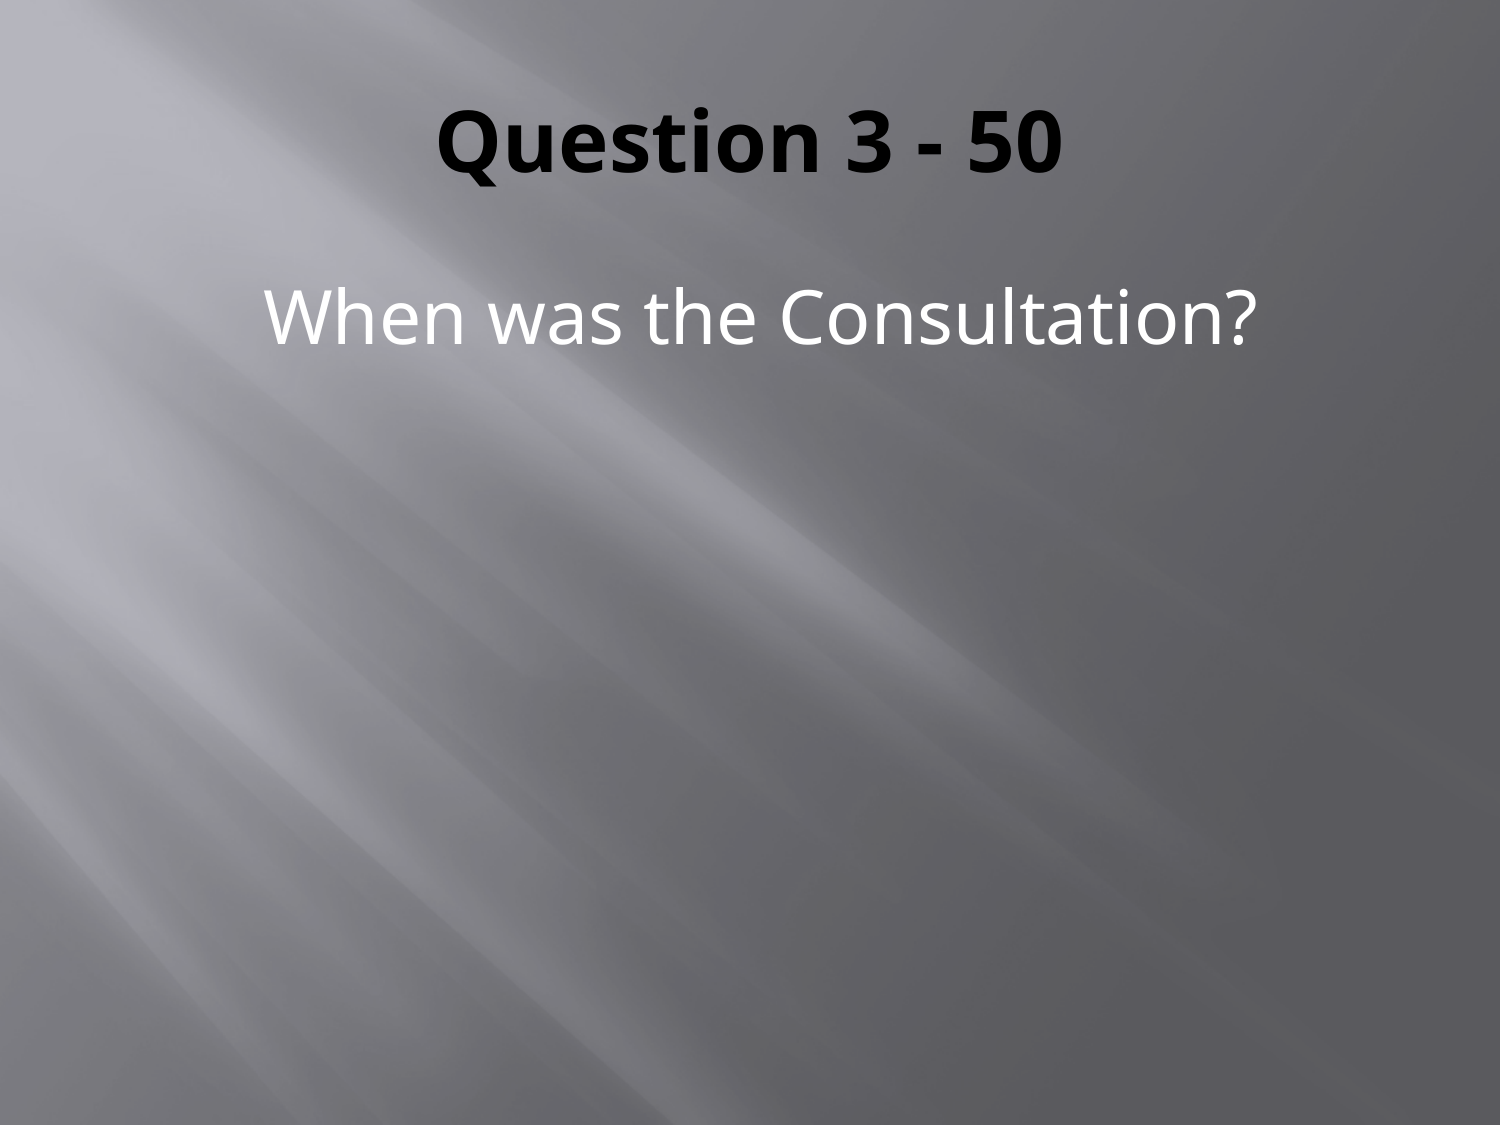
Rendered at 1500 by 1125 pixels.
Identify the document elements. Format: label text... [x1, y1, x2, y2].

title Question 3 - 50 [75, 45, 1425, 233]
list When was the Consultation? [75, 262, 1425, 1035]
